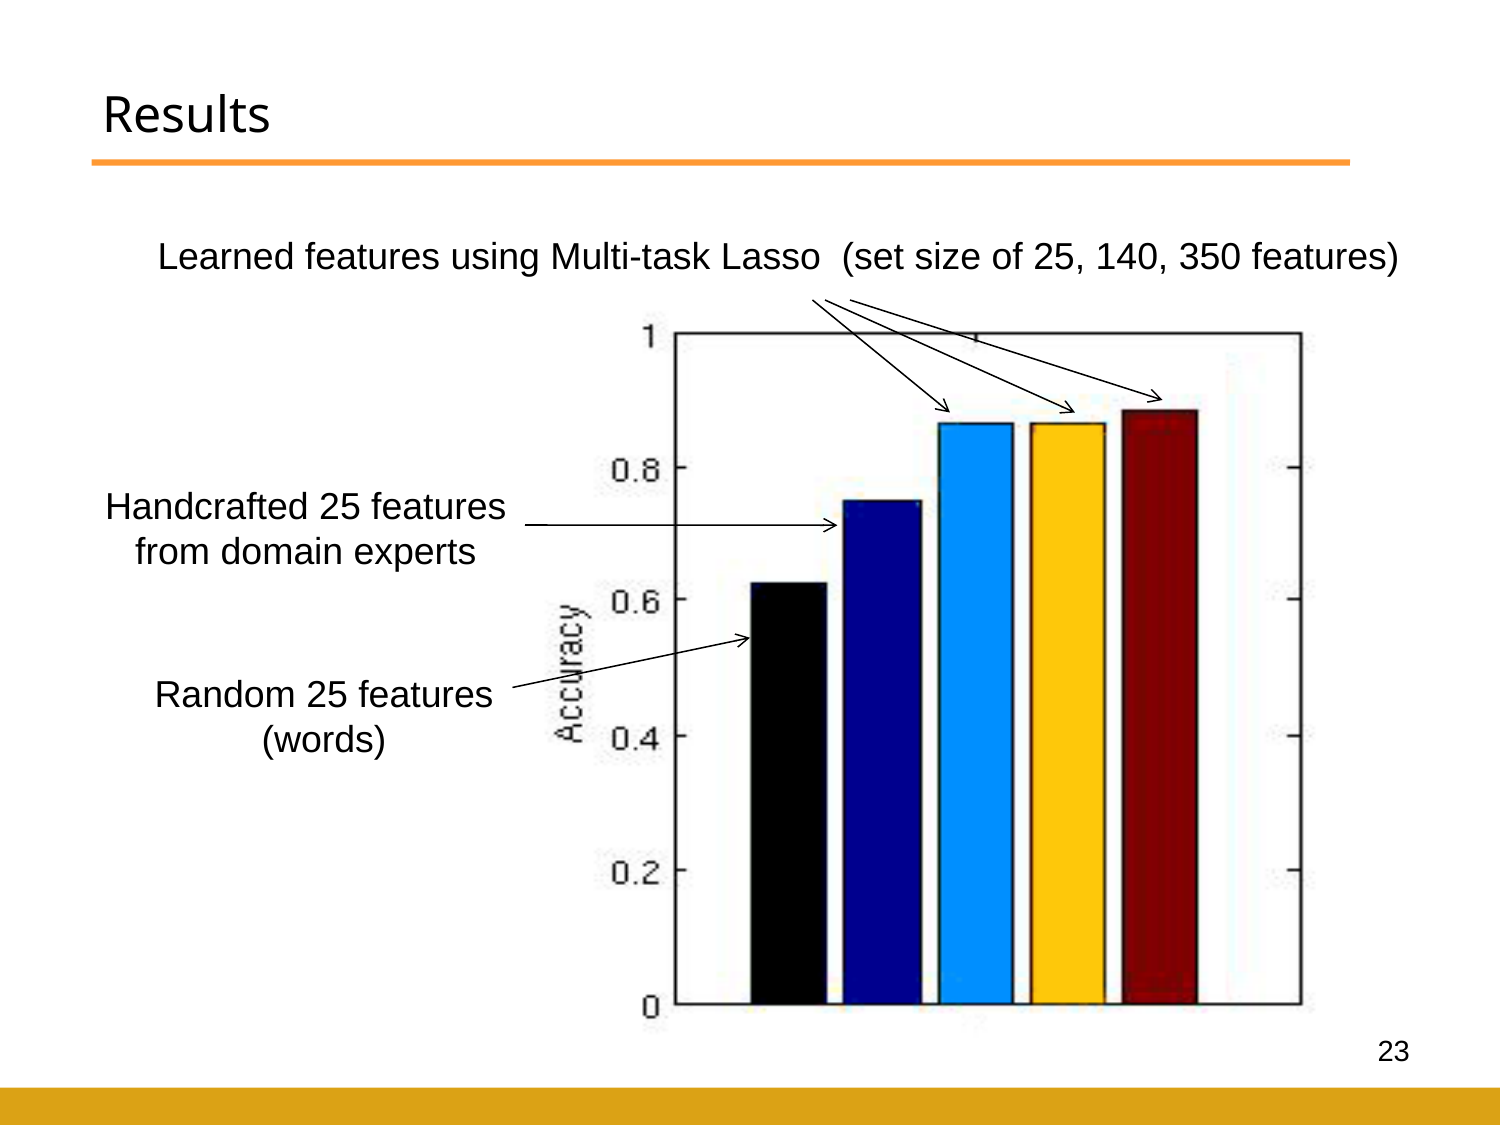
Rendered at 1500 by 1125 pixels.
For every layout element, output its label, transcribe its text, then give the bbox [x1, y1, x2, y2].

text_box Handcrafted 25 features from domain experts [90, 474, 522, 580]
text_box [849, 299, 1163, 401]
slide_number 23 [1074, 1024, 1426, 1103]
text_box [512, 637, 751, 688]
text_box Random 25 features (words) [139, 662, 509, 768]
text_box Learned features using Multi-task Lasso (set size of 25, 140, 350 features) [142, 224, 1426, 285]
picture [537, 306, 1326, 1063]
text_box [824, 299, 1076, 413]
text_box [812, 299, 823, 413]
title Results [87, 75, 1363, 155]
